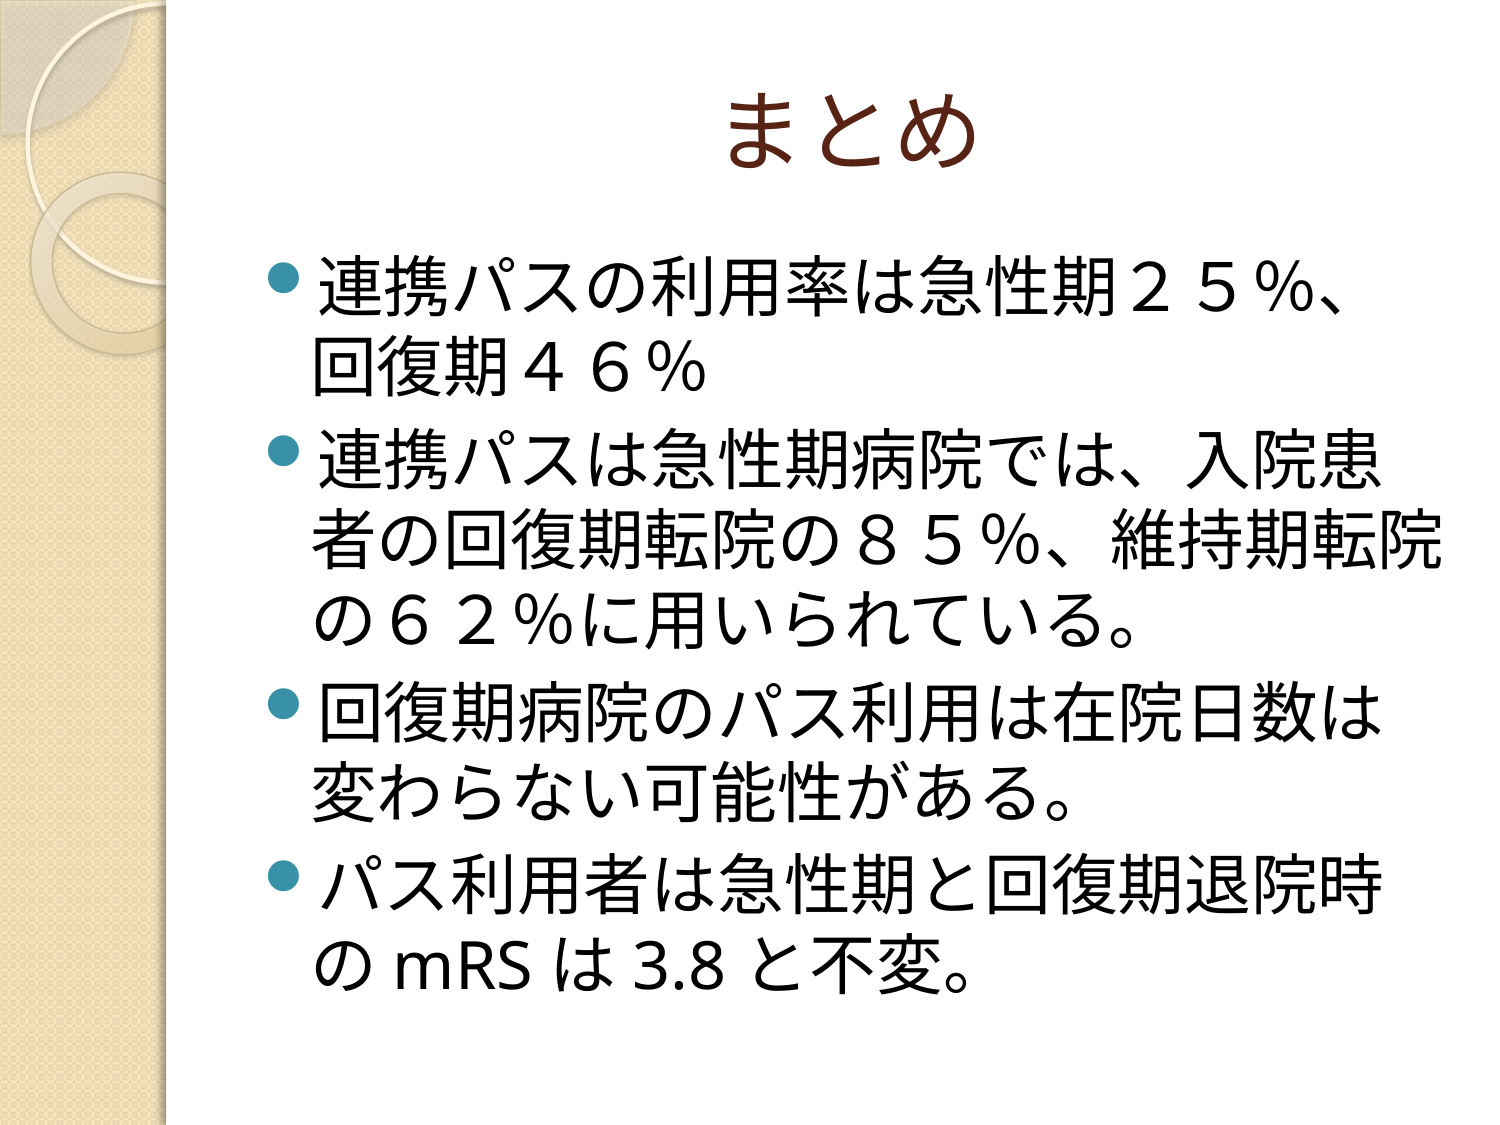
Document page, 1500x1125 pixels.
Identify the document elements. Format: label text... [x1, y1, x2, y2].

title まとめ [234, 35, 1465, 223]
list 連携パスの利用率は急性期２５％、回復期４６％ 連携パスは急性期病院では、入院患者の回復期転院の８５％、維持期転院の６２％に用いられている。 回復期病院のパス利用は在院日数は変わらない可能性がある。 パス利用者は急性期と回復期退院時のmRSは3.8と不変。 [235, 237, 1466, 1025]
